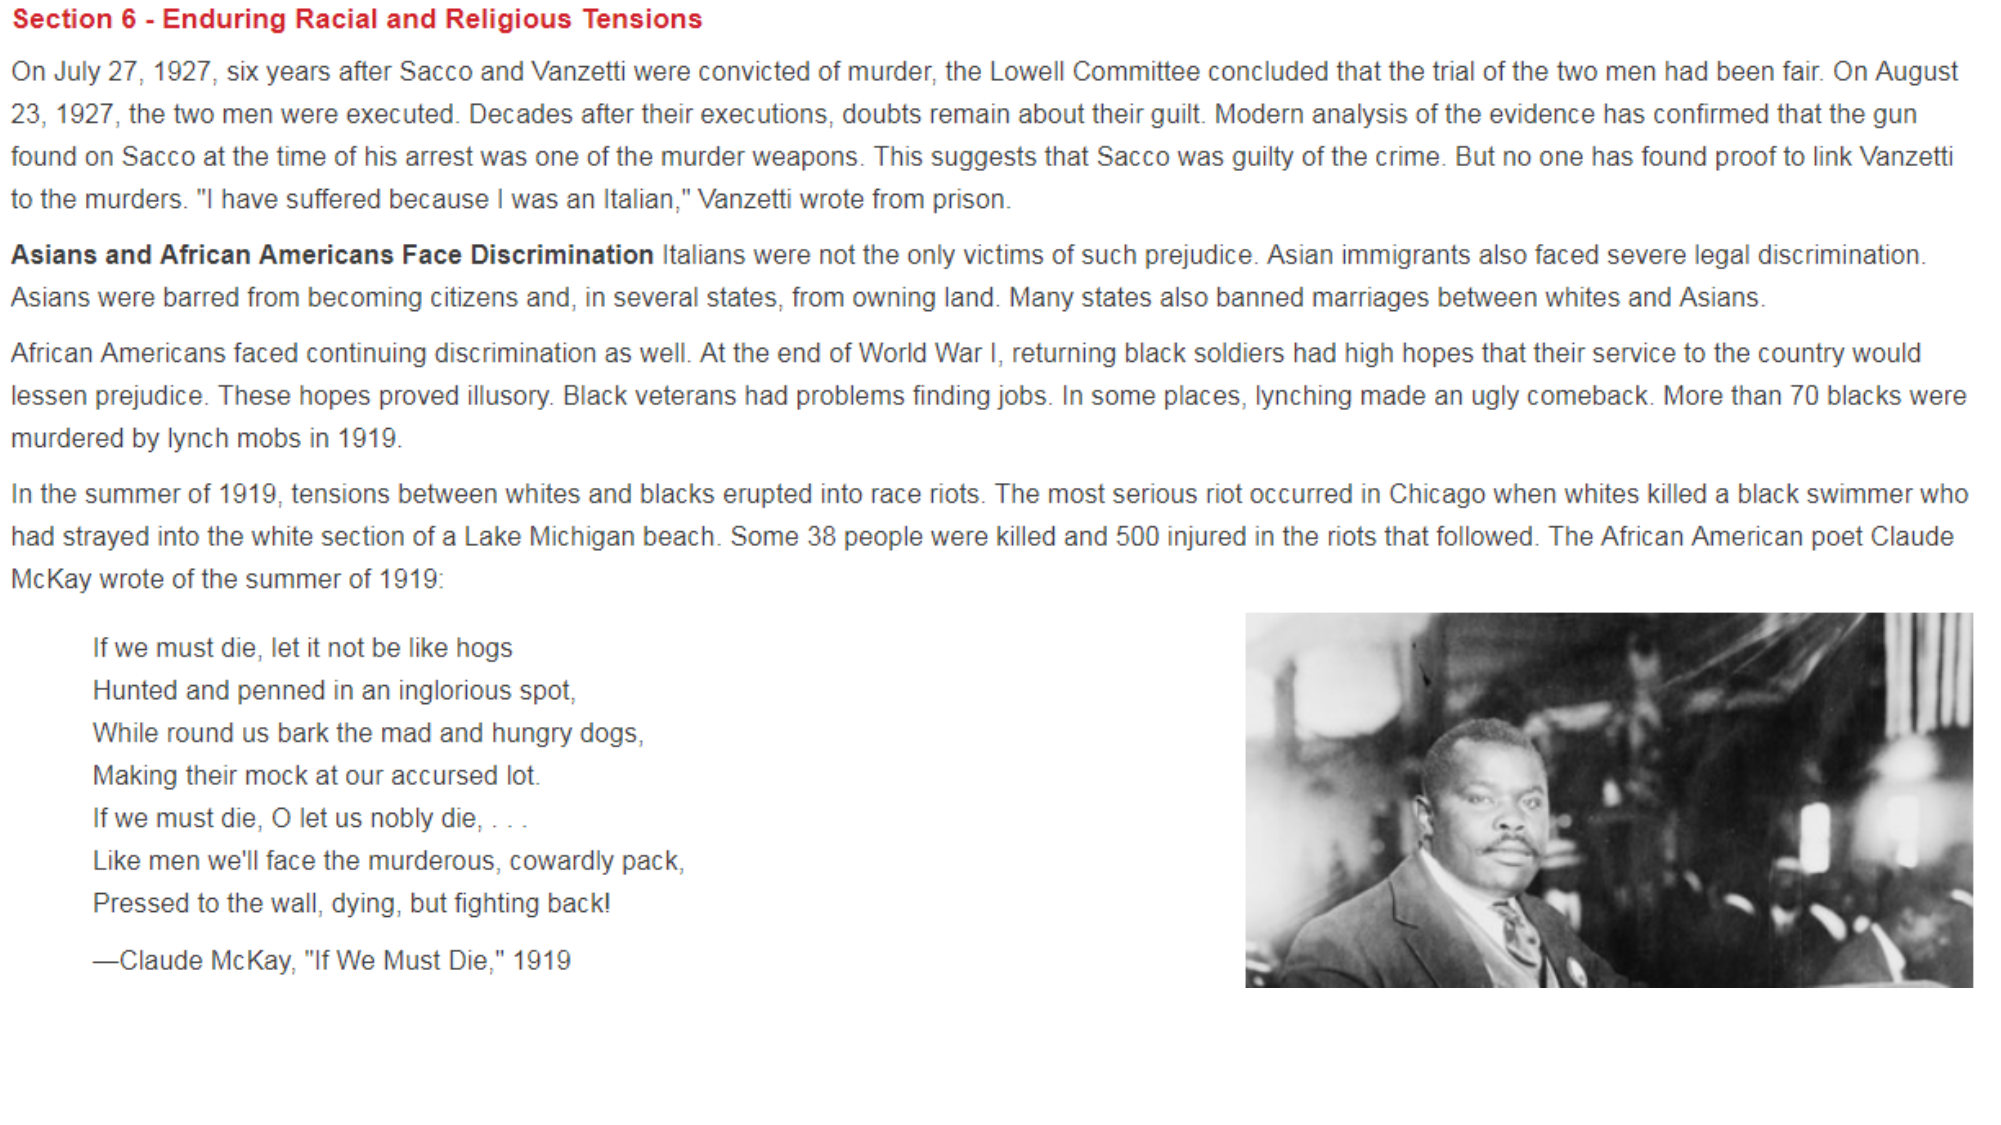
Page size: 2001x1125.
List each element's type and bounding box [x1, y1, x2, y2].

picture [0, 0, 1985, 988]
